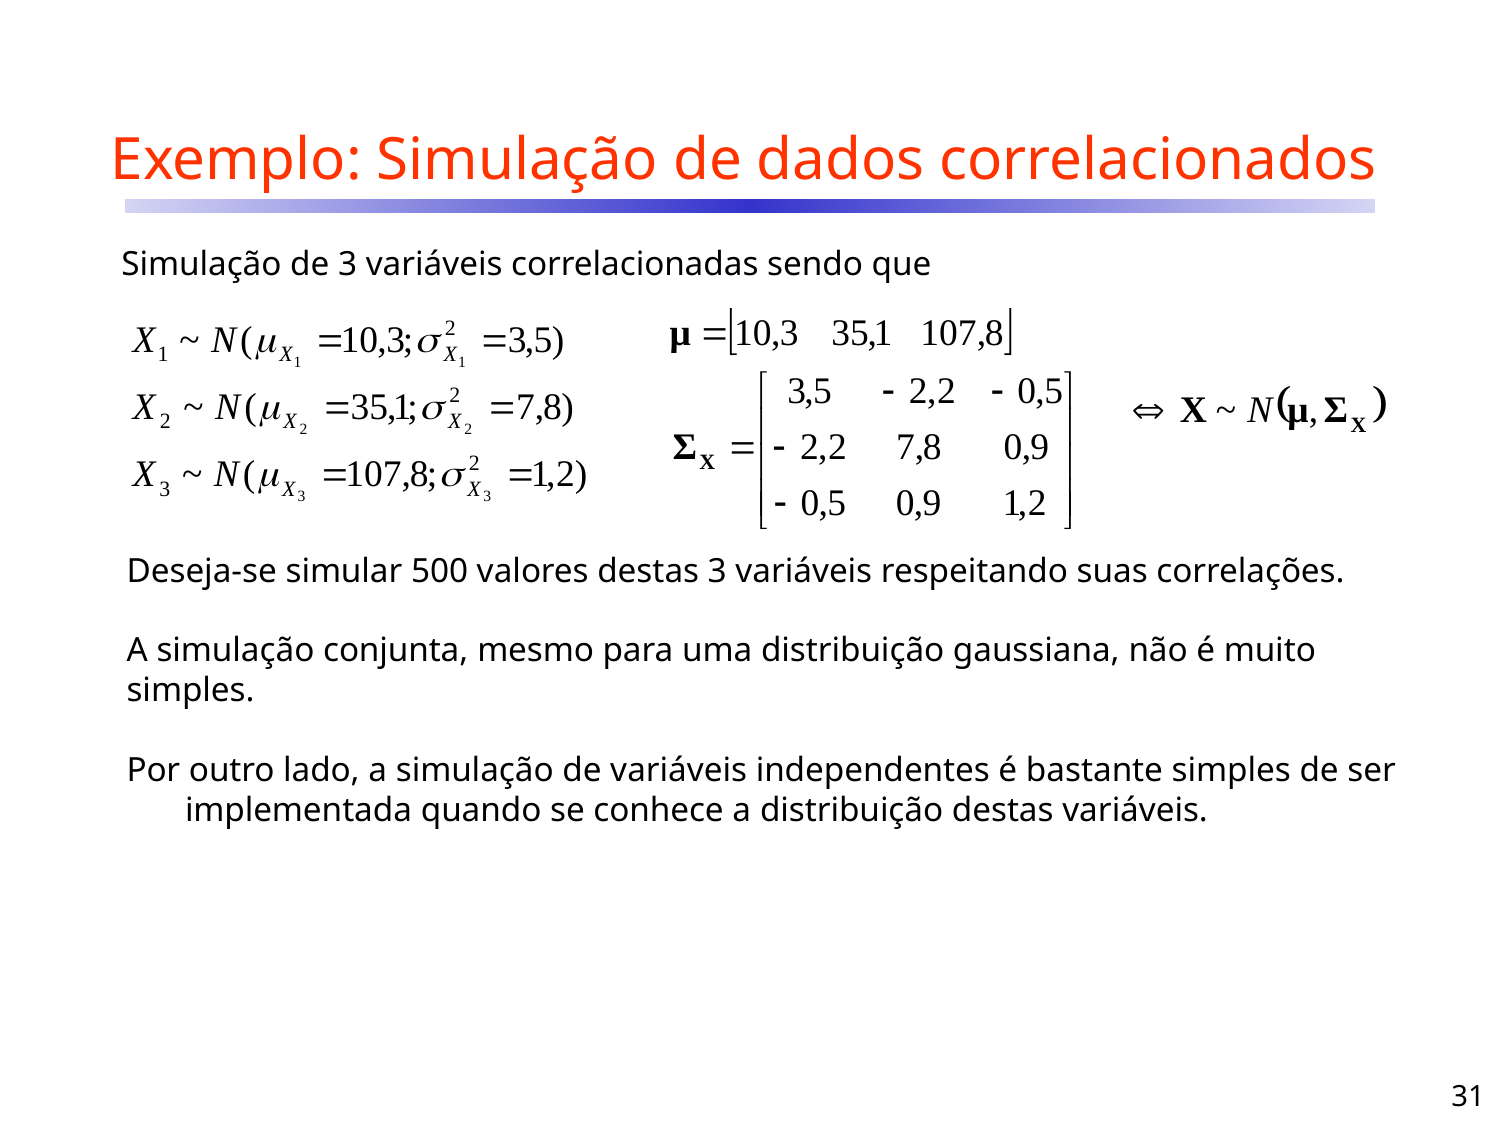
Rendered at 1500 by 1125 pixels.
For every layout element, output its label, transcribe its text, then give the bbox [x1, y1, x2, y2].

text_box Deseja-se simular 500 valores destas 3 variáveis respeitando suas correlações. A simulação conjunta, mesmo para uma distribuição gaussiana, não é muito simples. Por outro lado, a simulação de variáveis independentes é bastante simples de ser implementada quando se conhece a distribuição destas variáveis. [111, 541, 1424, 836]
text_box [664, 307, 1019, 362]
slide_number 31 [1187, 1049, 1500, 1125]
title Exemplo: Simulação de dados correlacionados [49, 99, 1438, 213]
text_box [665, 362, 1086, 538]
text_box Simulação de 3 variáveis correlacionadas sendo que [106, 234, 948, 289]
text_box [123, 309, 593, 511]
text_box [1124, 384, 1388, 439]
